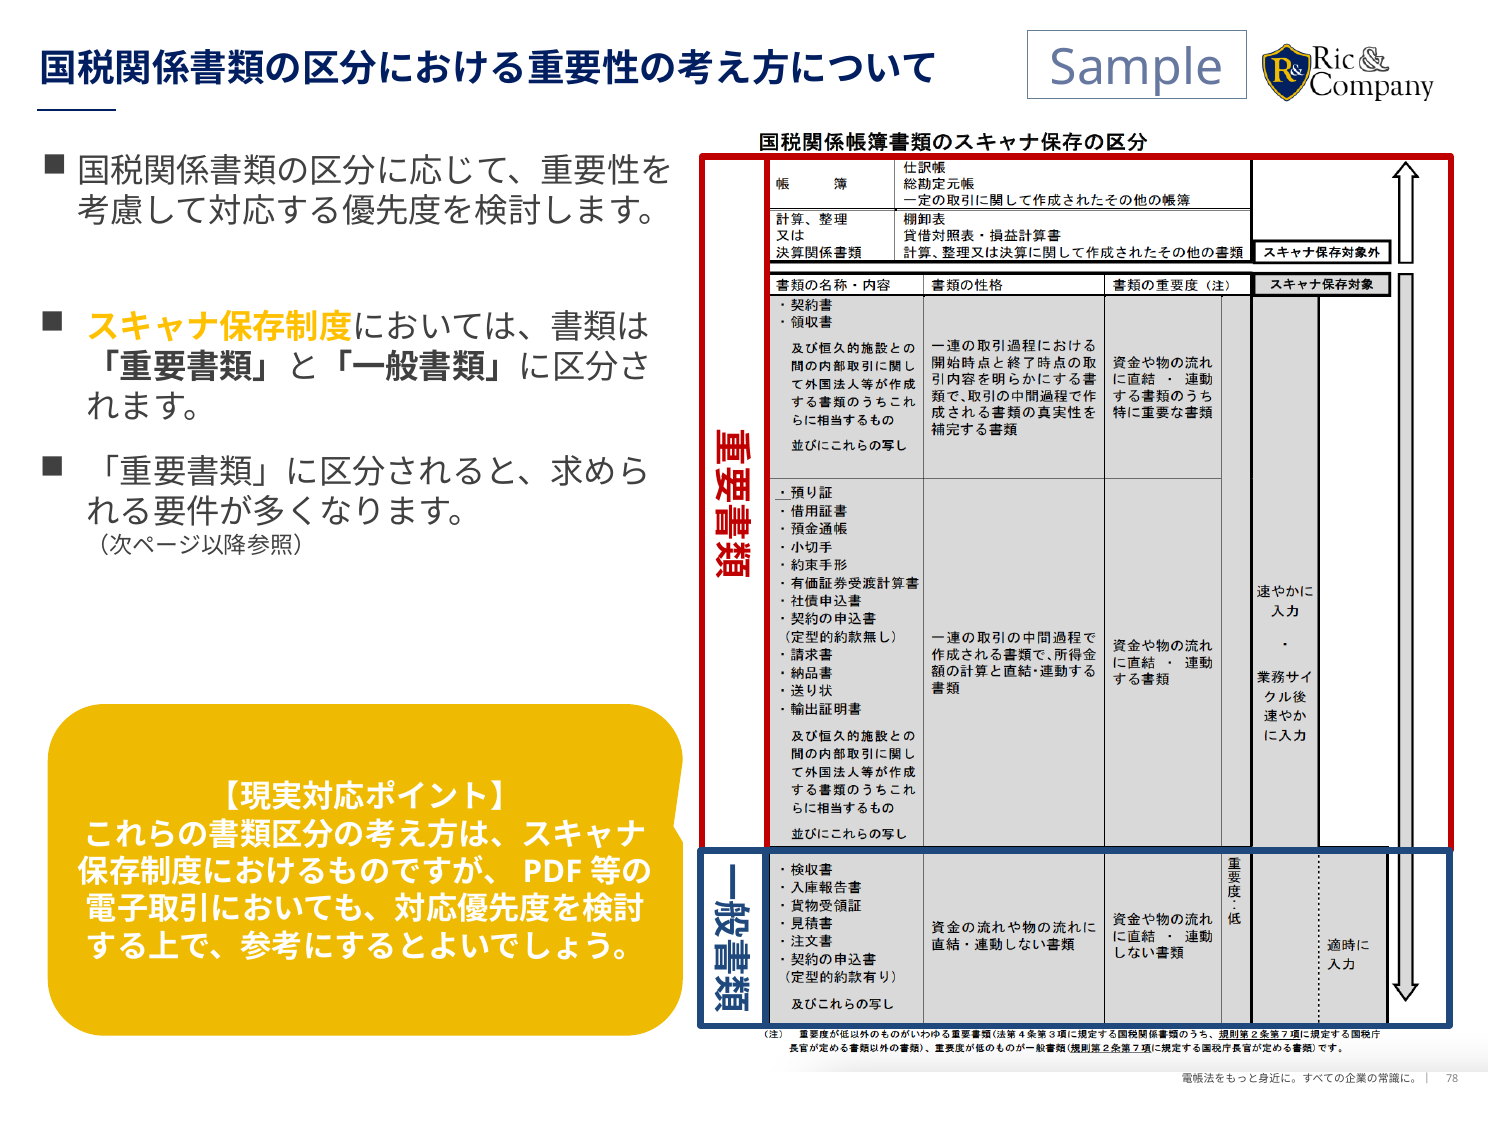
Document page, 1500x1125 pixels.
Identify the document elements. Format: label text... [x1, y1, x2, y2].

text_box 【現実対応ポイント】 これらの書類区分の考え方は、スキャナ保存制度におけるものですが、PDF等の電子取引においても、対応優先度を検討する上で、参考にするとよいでしょう。 [49, 705, 677, 1035]
text_box 国税関係書類の区分に応じて、重要性を考慮して対応する優先度を検討します。 [30, 143, 677, 278]
picture [682, 110, 1489, 1073]
text_box スキャナ保存制度においては、書類は「重要書類」と「一般書類」に区分されます。 「重要書類」に区分されると、求められる要件が多くなります。 （次ページ以降参照） [24, 298, 677, 659]
text_box Sample [1027, 30, 1247, 99]
title 国税関係書類の区分における重要性の考え方について [25, 36, 1500, 111]
